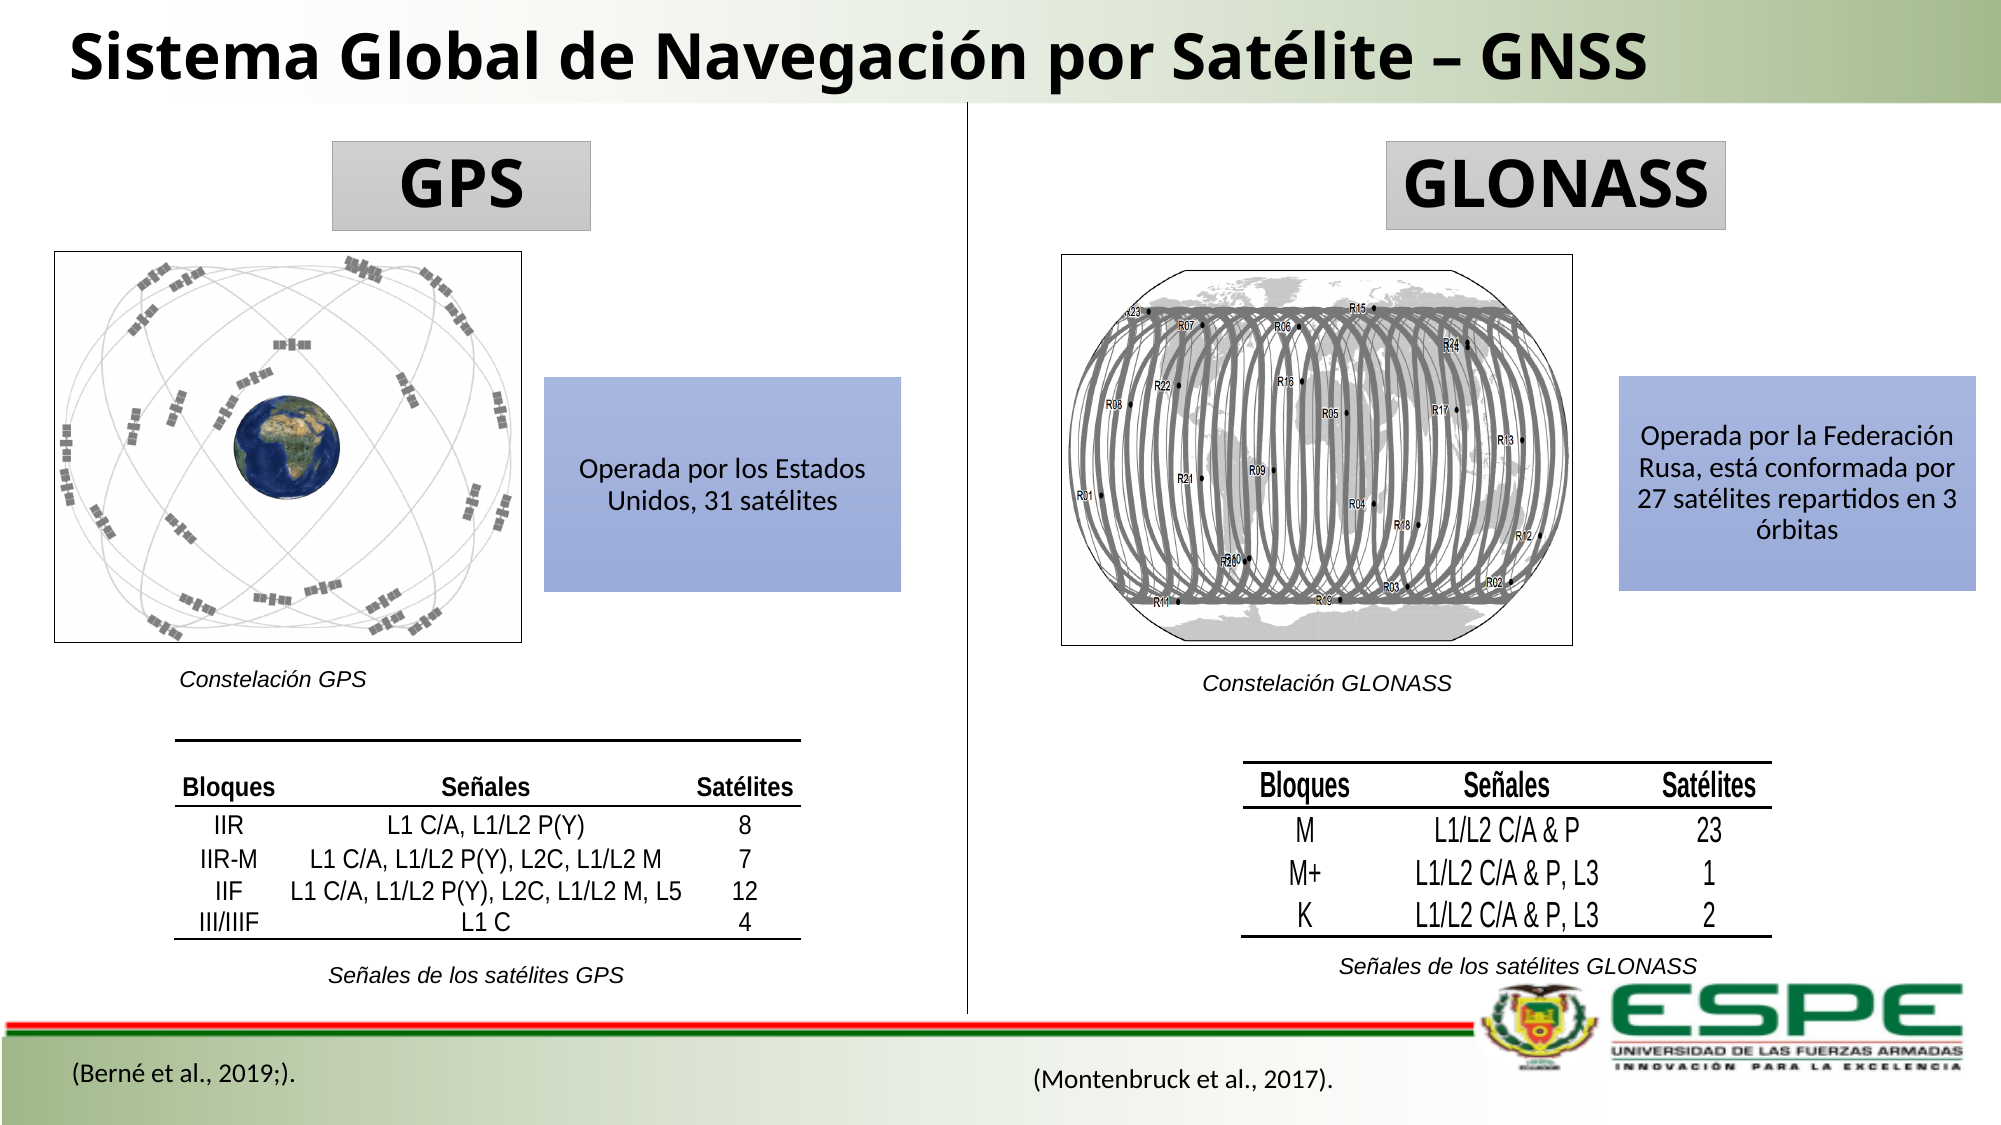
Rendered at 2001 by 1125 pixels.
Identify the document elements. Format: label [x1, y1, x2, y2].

text_box [544, 141, 902, 739]
text_box [831, 761, 2000, 1010]
text_box [1618, 141, 1976, 761]
text_box [0, 739, 1184, 997]
picture [1, 0, 2000, 761]
picture [1, 997, 2000, 1125]
